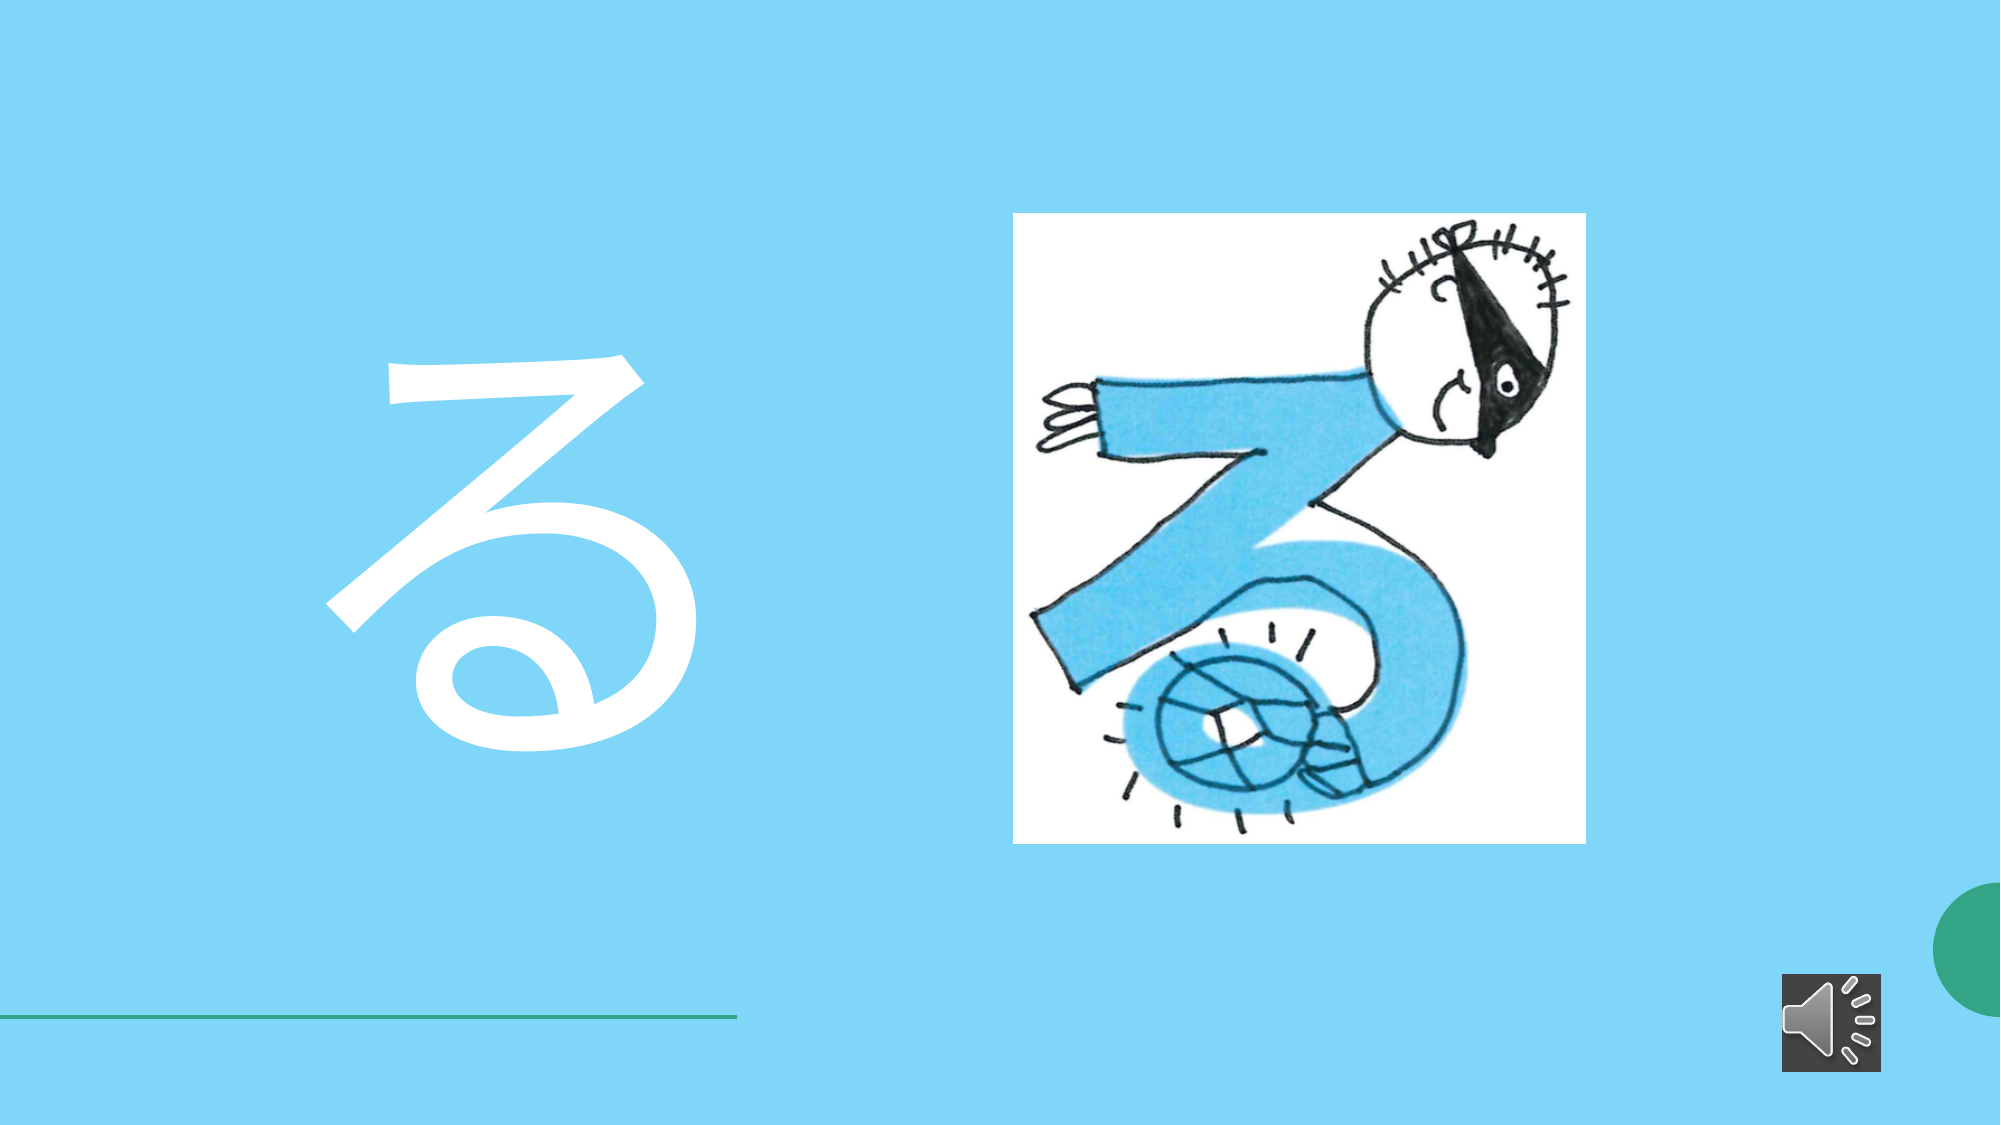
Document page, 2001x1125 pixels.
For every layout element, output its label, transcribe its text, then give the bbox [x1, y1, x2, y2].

text_box る [255, 224, 914, 838]
picture [1781, 973, 1882, 1074]
picture [1013, 213, 1586, 844]
